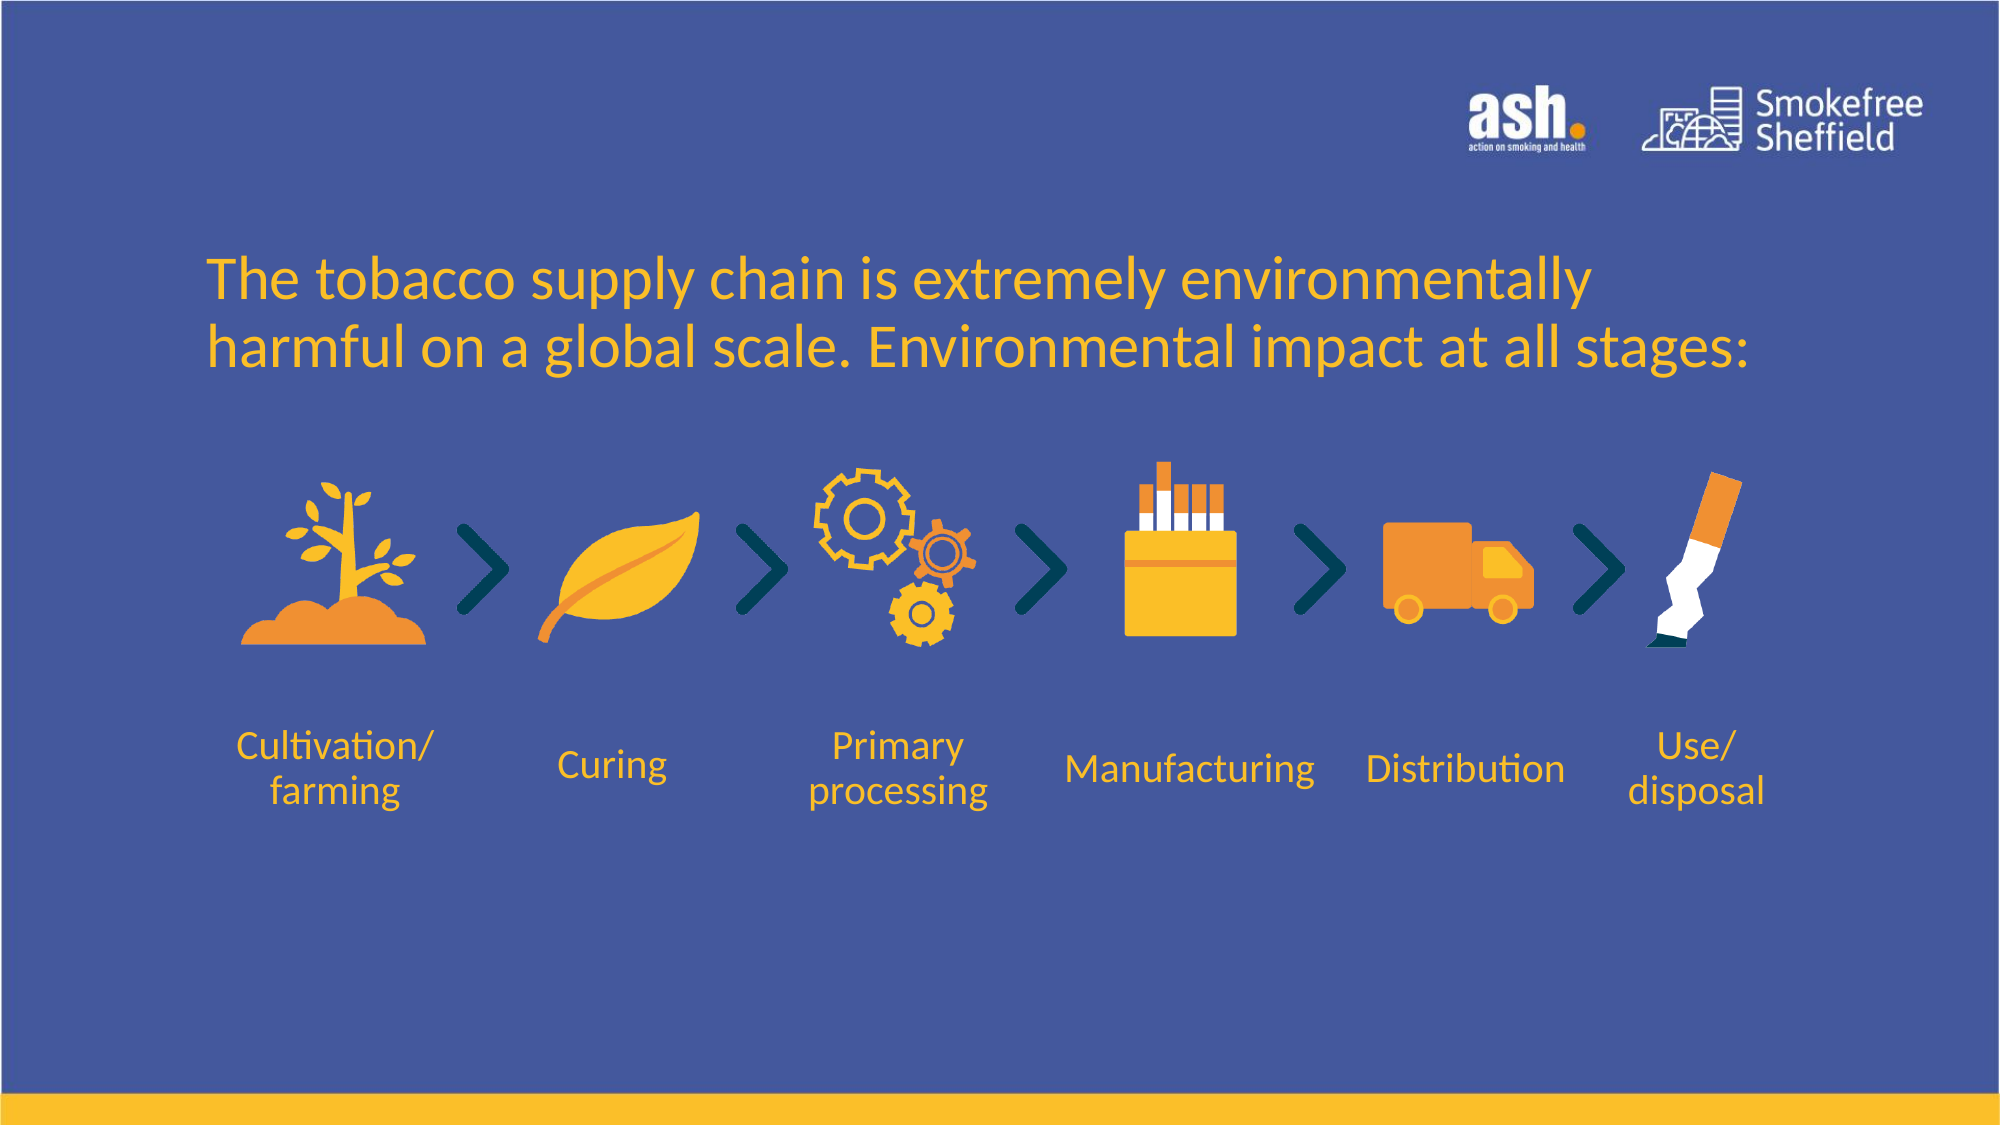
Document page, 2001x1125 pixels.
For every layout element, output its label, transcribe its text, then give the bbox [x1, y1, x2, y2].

text_box Curing [542, 711, 714, 818]
text_box Primary processing [714, 703, 1082, 834]
text_box The tobacco supply chain is extremely environmentally harmful on a global scale. Environmental impact at all stages: [191, 209, 1809, 418]
text_box Use/ disposal [1574, 722, 1819, 816]
picture [0, 0, 2000, 1125]
text_box Cultivation/ farming [152, 715, 519, 822]
text_box Distribution [1321, 722, 1574, 816]
text_box Manufacturing [1045, 722, 1321, 816]
